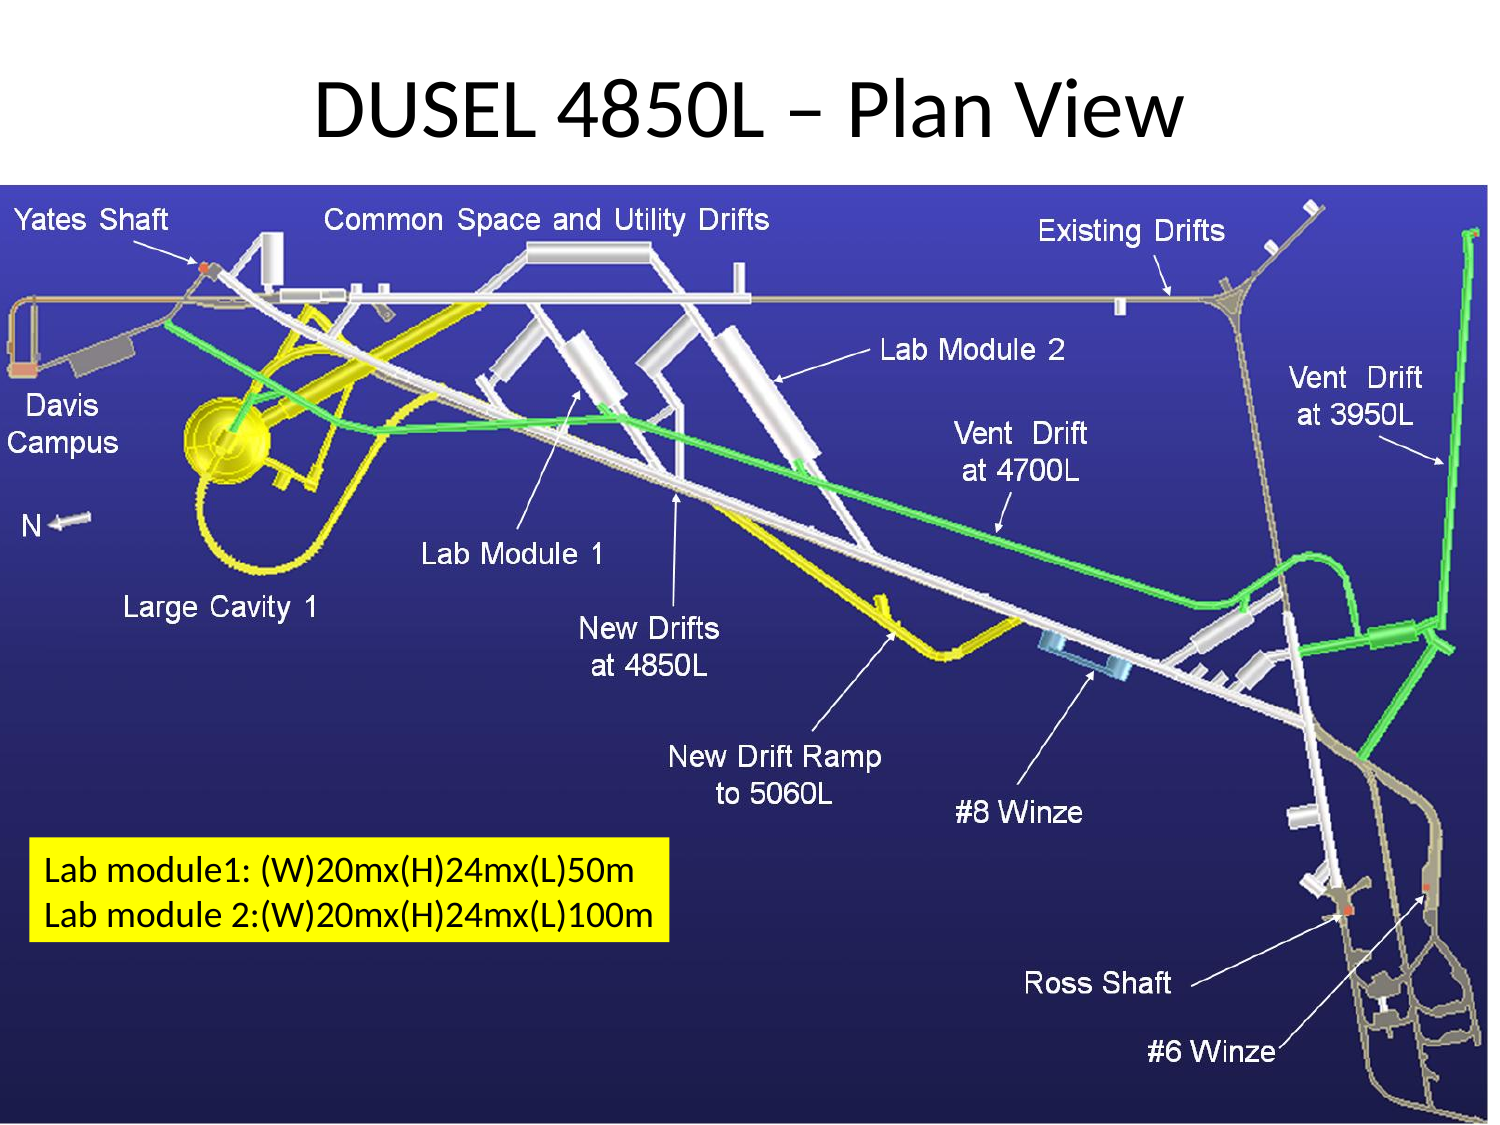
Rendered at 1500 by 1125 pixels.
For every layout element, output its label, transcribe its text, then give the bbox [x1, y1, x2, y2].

title DUSEL 4850L – Plan View [75, 45, 1425, 163]
picture [0, 183, 1500, 1125]
